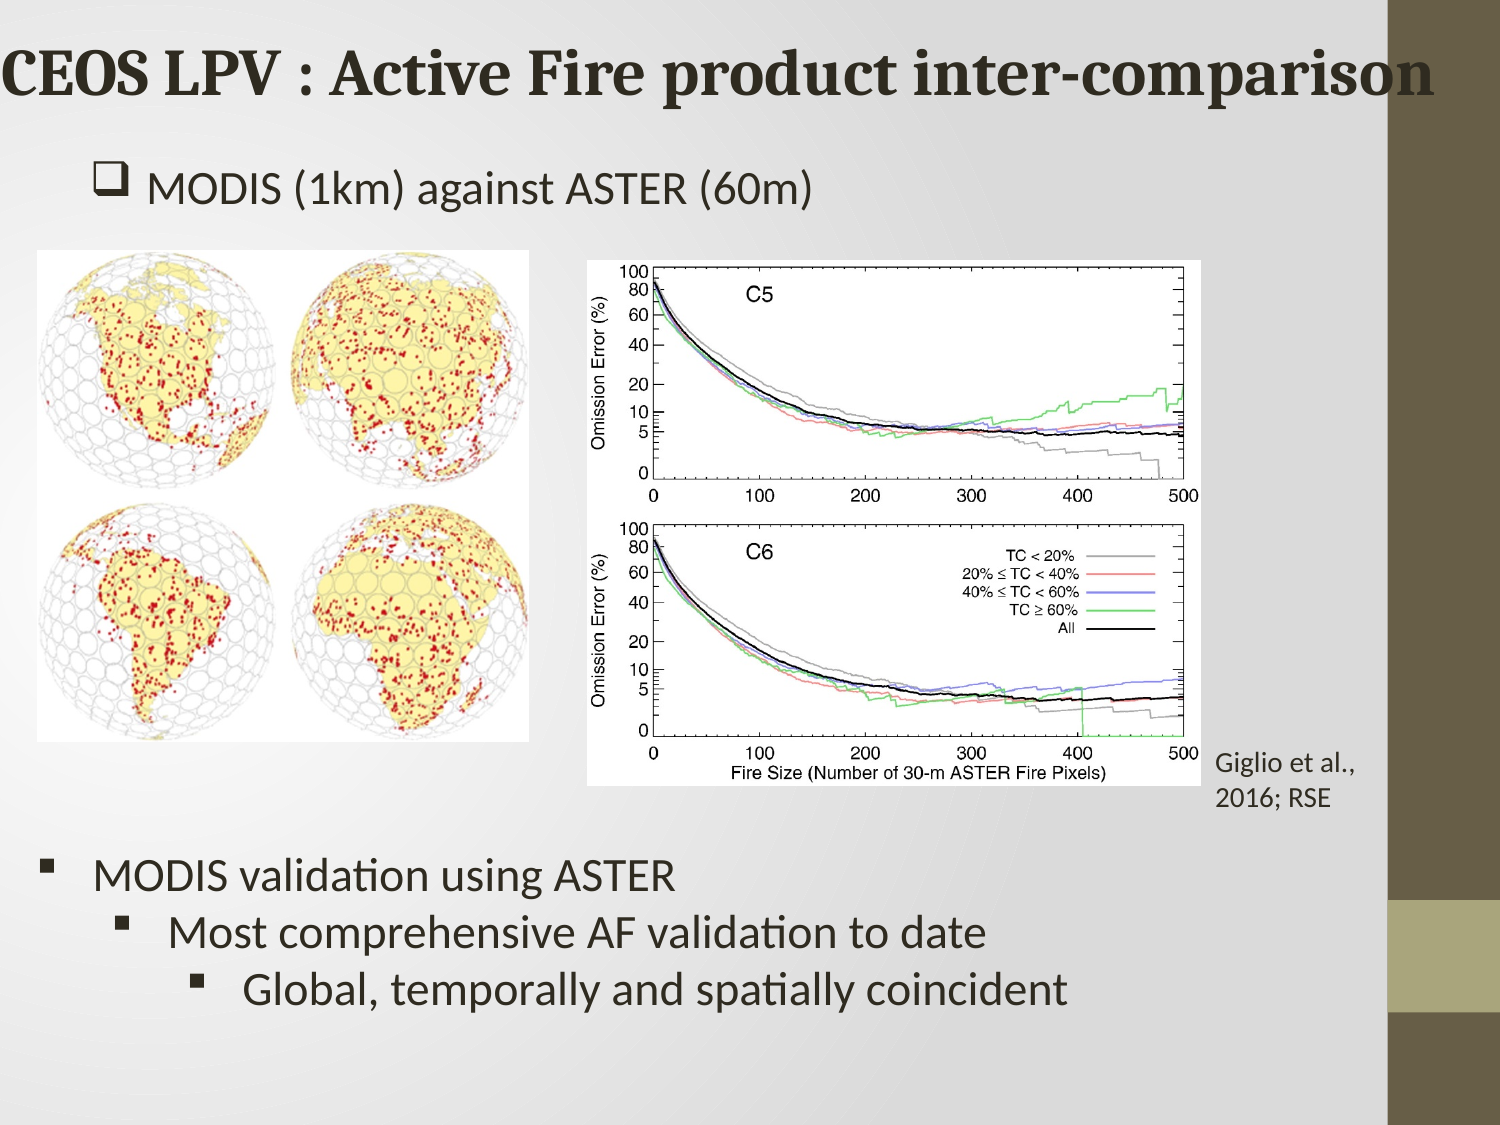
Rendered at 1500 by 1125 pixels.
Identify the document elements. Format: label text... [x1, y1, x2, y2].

picture [586, 259, 1201, 786]
text_box CEOS LPV : Active Fire product inter-comparison [0, 0, 1463, 138]
text_box Giglio et al., 2016; RSE [1200, 735, 1413, 821]
text_box MODIS validation using ASTER Most comprehensive AF validation to date Global, temporally and spatially coincident [21, 835, 1397, 1023]
picture [36, 250, 530, 743]
text_box MODIS (1km) against ASTER (60m) [0, 148, 1375, 222]
